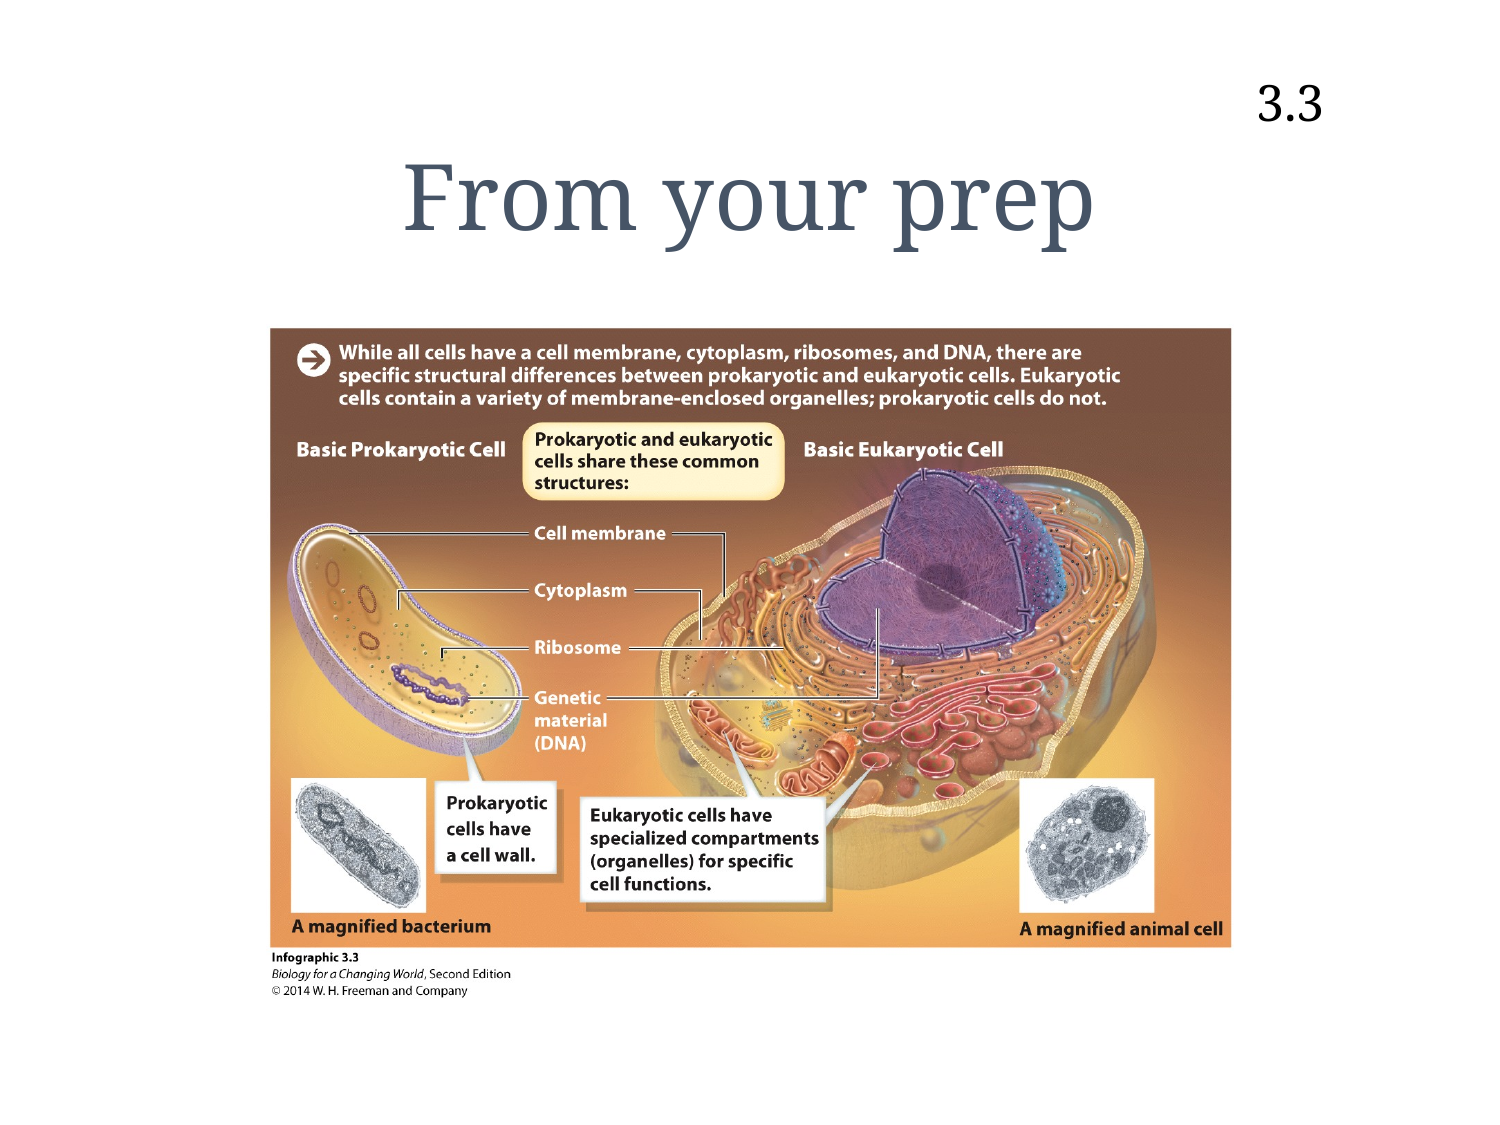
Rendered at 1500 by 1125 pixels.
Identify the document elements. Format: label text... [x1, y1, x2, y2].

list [112, 324, 1388, 1001]
text_box 3.3 [1241, 63, 1388, 139]
title From your prep [112, 99, 1388, 288]
